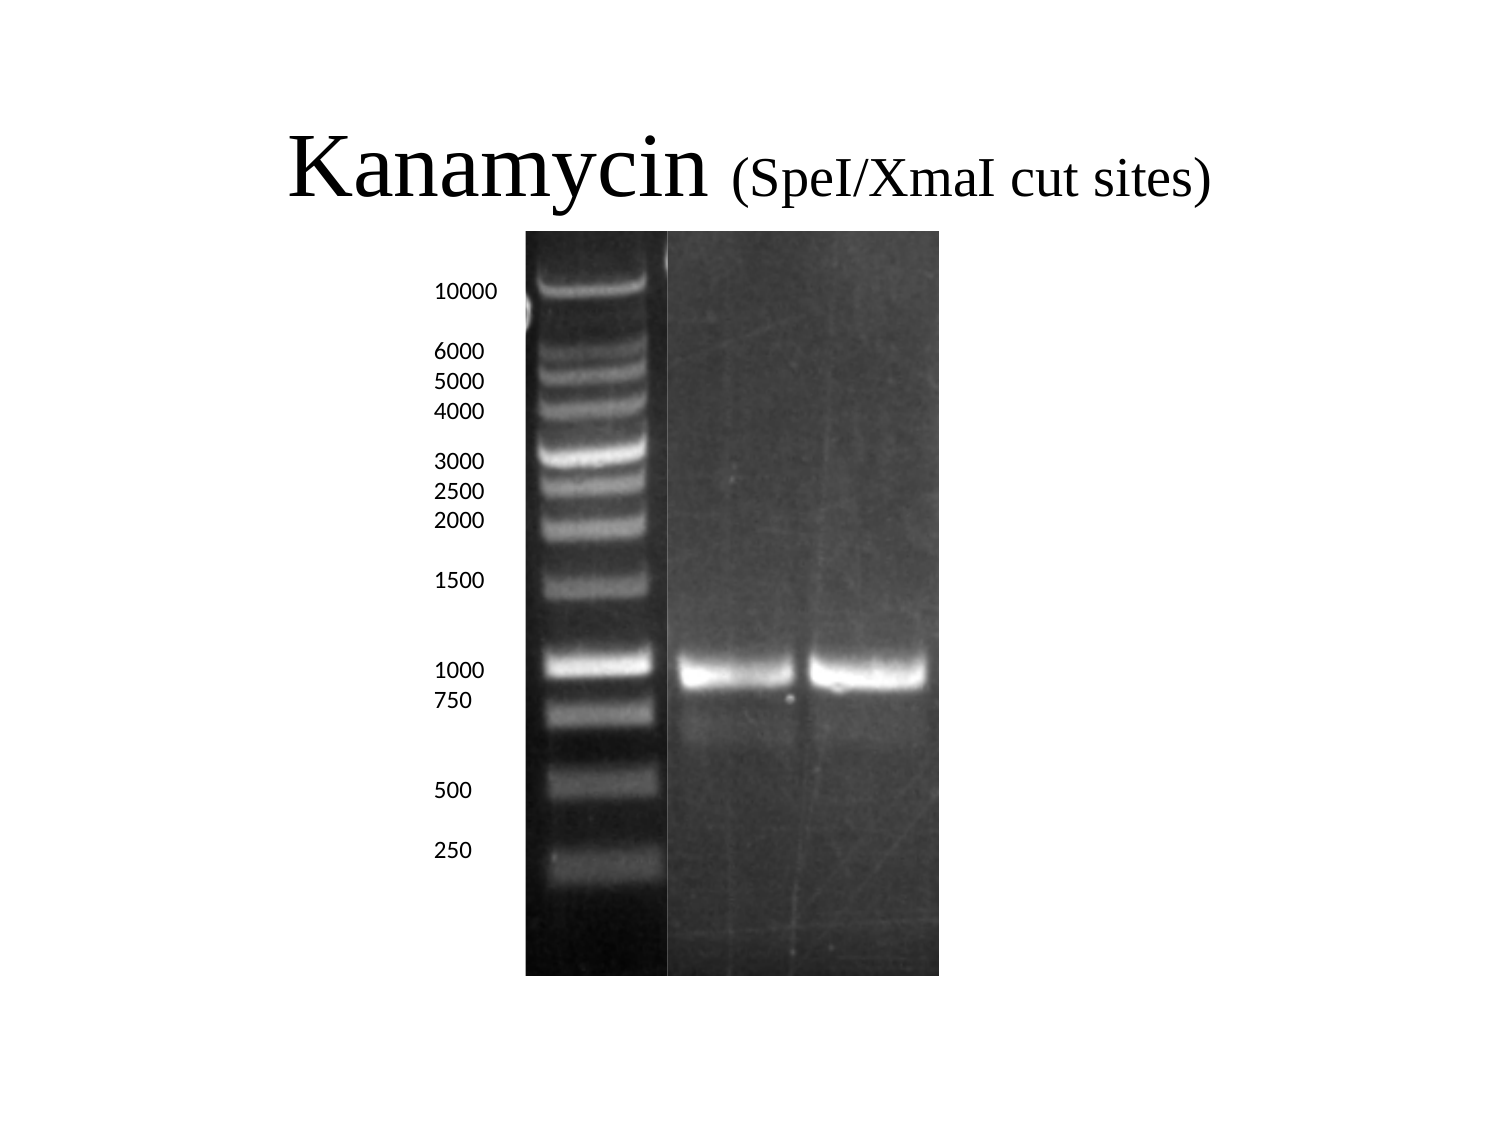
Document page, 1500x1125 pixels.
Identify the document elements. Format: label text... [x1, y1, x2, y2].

title Kanamycin (SpeI/XmaI cut sites) [0, 66, 1500, 254]
text_box 10000 6000 5000 4000 3000 2500 2000 1500 1000 750 500 250 [419, 267, 520, 901]
picture [525, 231, 940, 977]
